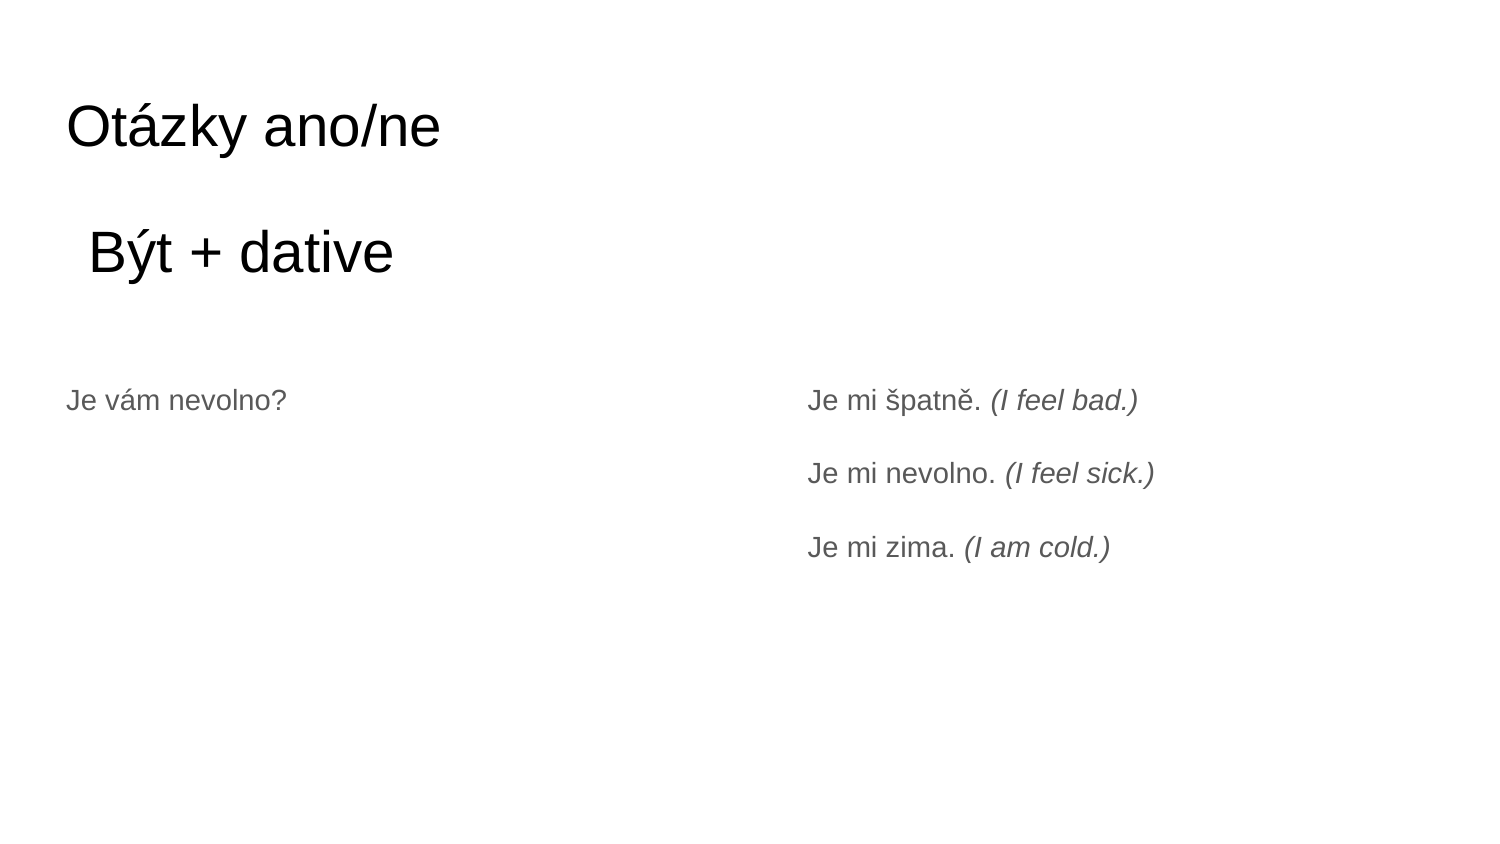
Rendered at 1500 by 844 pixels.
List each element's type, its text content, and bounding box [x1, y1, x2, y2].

title Otázky ano/ne [51, 72, 1449, 167]
list Je mi špatně. (I feel bad.) Je mi nevolno. (I feel sick.) Je mi zima. (I am cold.) [792, 293, 1449, 750]
list Je vám nevolno? [51, 292, 708, 750]
title Být + dative [73, 198, 1472, 293]
